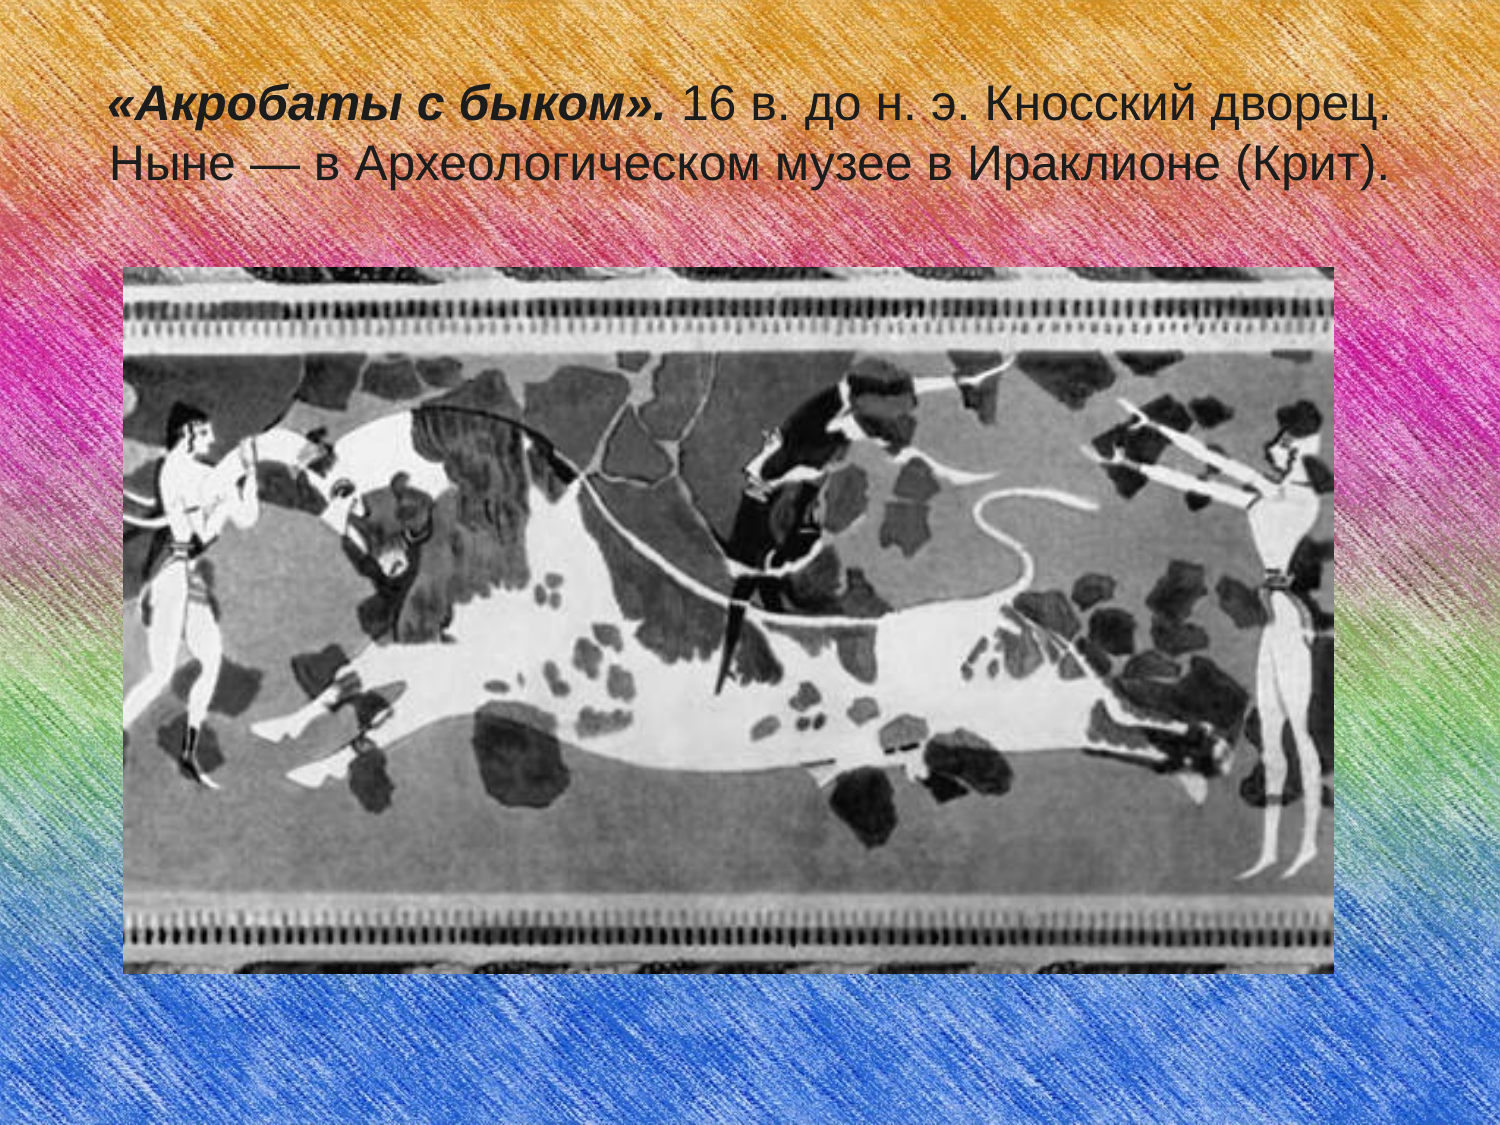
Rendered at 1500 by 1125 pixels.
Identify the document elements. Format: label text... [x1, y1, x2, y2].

picture [0, 0, 1500, 1125]
title «Акробаты с быком». 16 в. до н. э. Кносский дворец. Ныне — в Археологическом музее в Ираклионе (Крит). [74, 44, 1426, 327]
